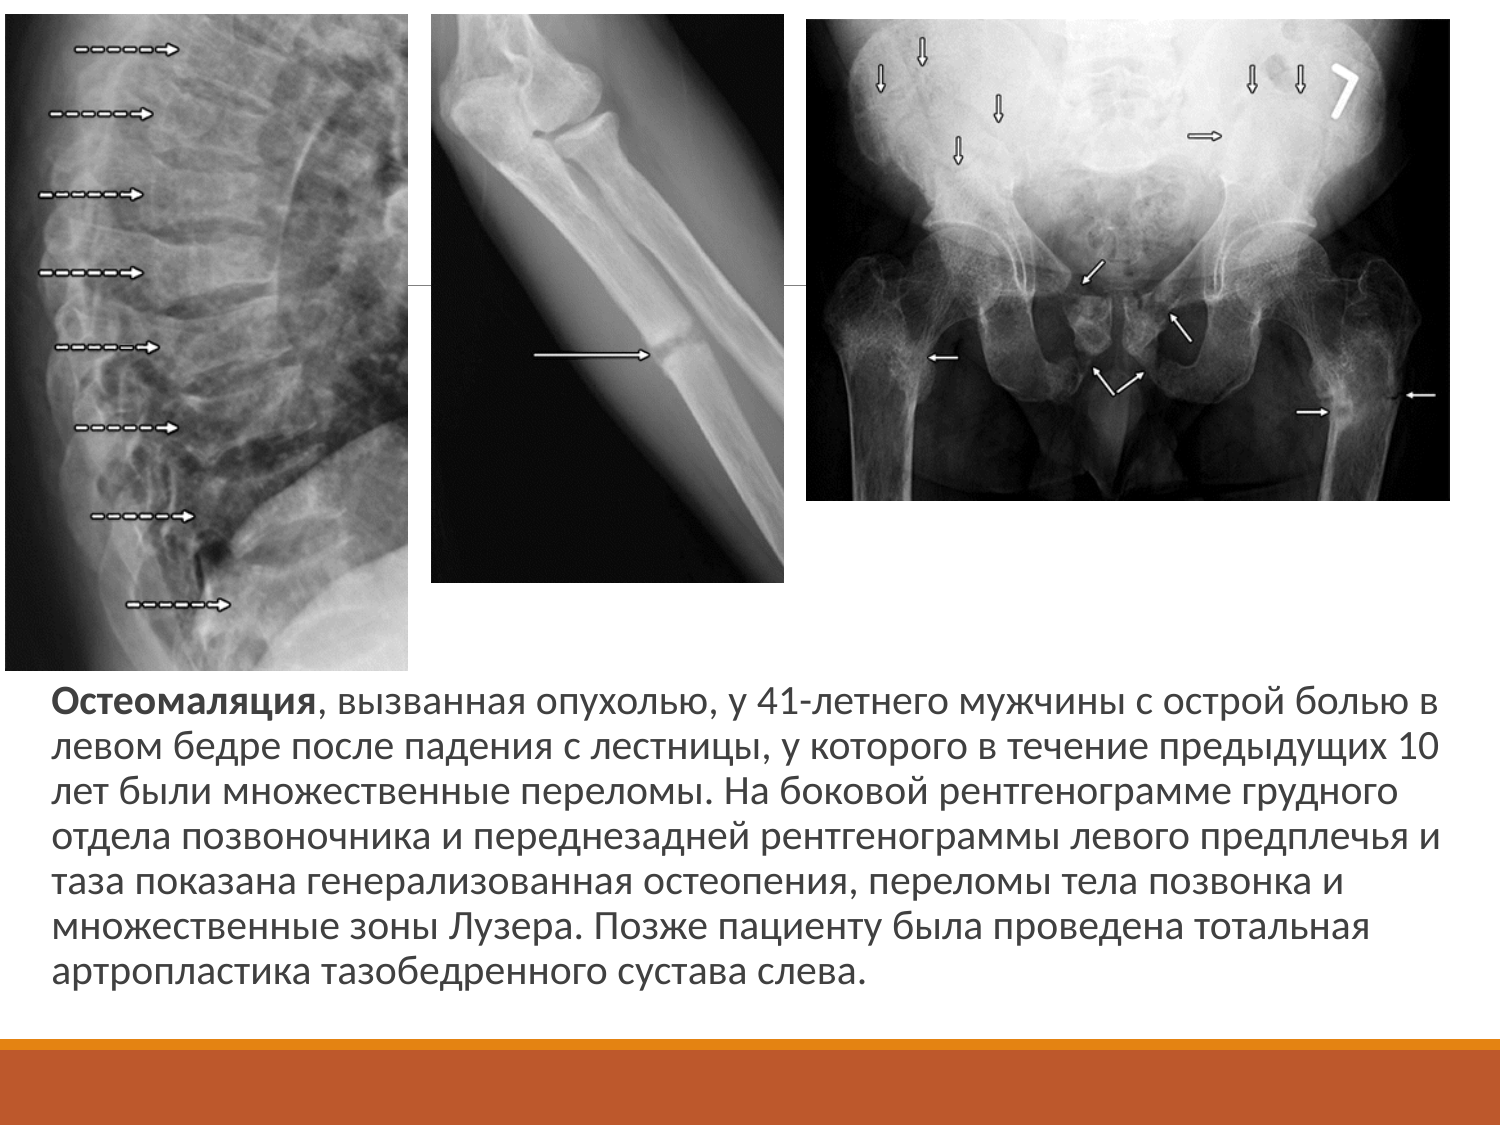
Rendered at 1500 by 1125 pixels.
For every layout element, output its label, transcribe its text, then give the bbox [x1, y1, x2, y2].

list Остеомаляция, вызванная опухолью, у 41-летнего мужчины с острой болью в левом бедре после падения с лестницы, у которого в течение предыдущих 10 лет были множественные переломы. На боковой рентгенограмме грудного отдела позвоночника и переднезадней рентгенограммы левого предплечья и таза показана генерализованная остеопения, переломы тела позвонка и множественные зоны Лузера. Позже пациенту была проведена тотальная артропластика тазобедренного сустава слева. [36, 671, 1471, 1035]
picture [4, 13, 408, 672]
picture [430, 13, 784, 583]
picture [806, 18, 1451, 502]
